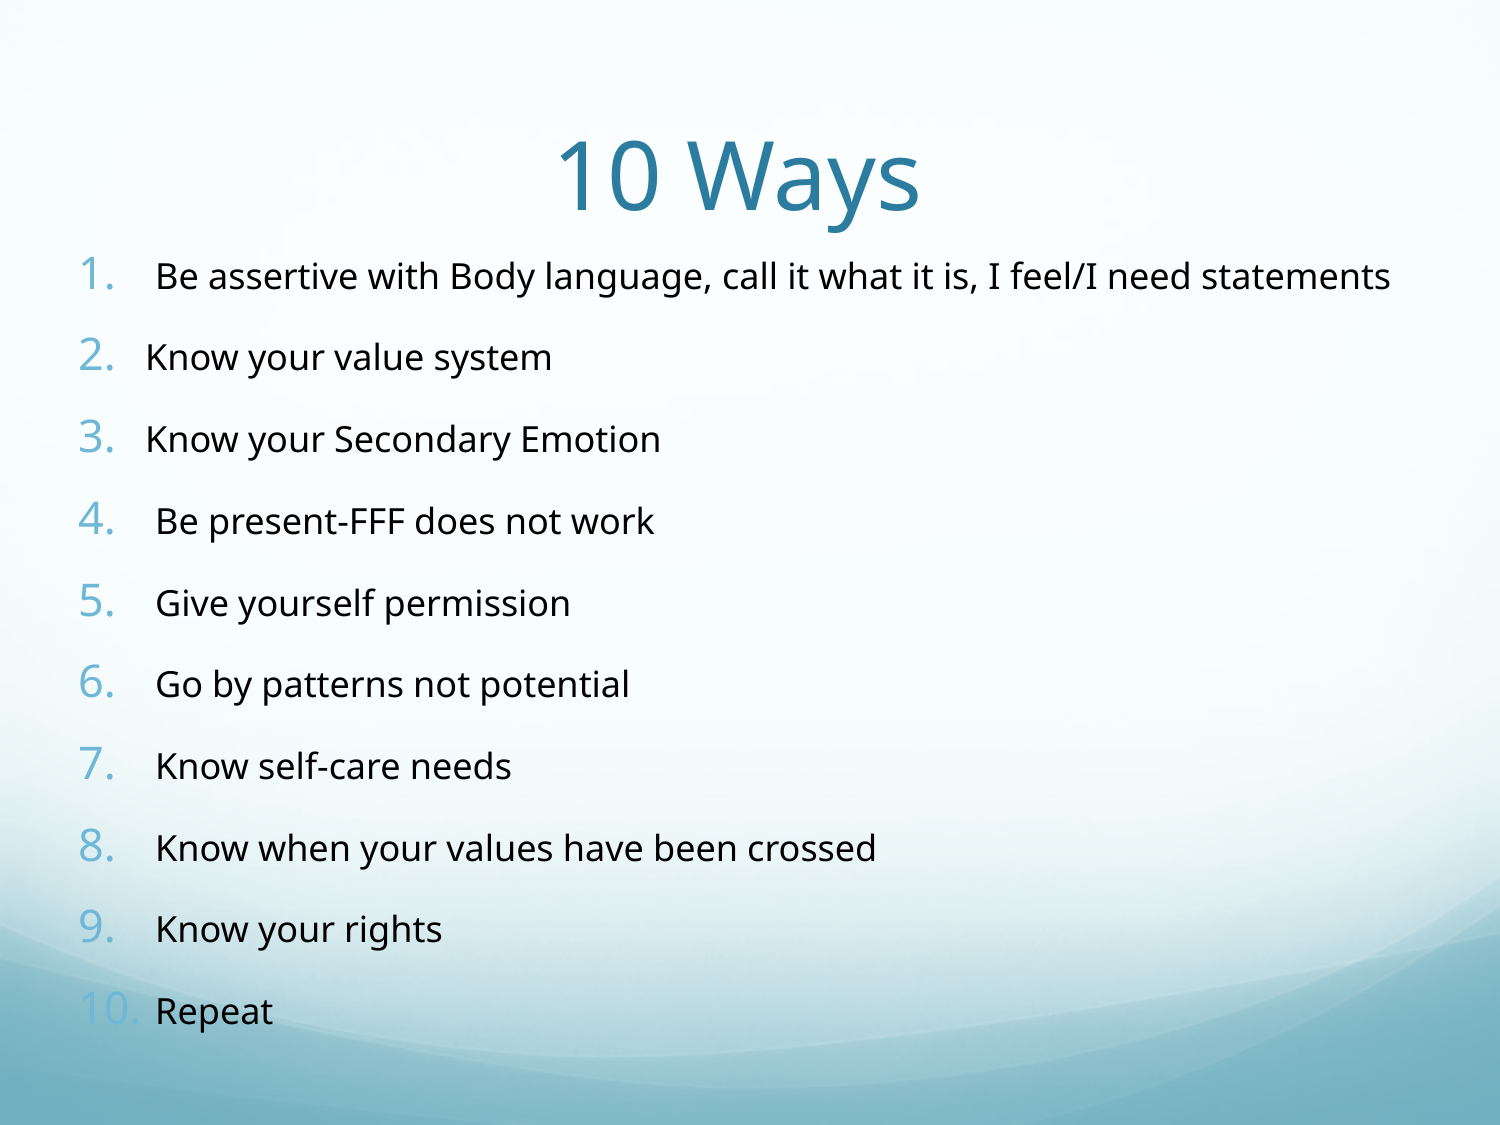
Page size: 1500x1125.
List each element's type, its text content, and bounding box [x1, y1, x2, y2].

title 10 Ways [90, 17, 1410, 236]
list Be assertive with Body language, call it what it is, I feel/I need statements Know your value system Know your Secondary Emotion Be present-FFF does not work Give yourself permission Go by patterns not potential Know self-care needs Know when your values have been crossed Know your rights Repeat [63, 236, 1410, 1059]
